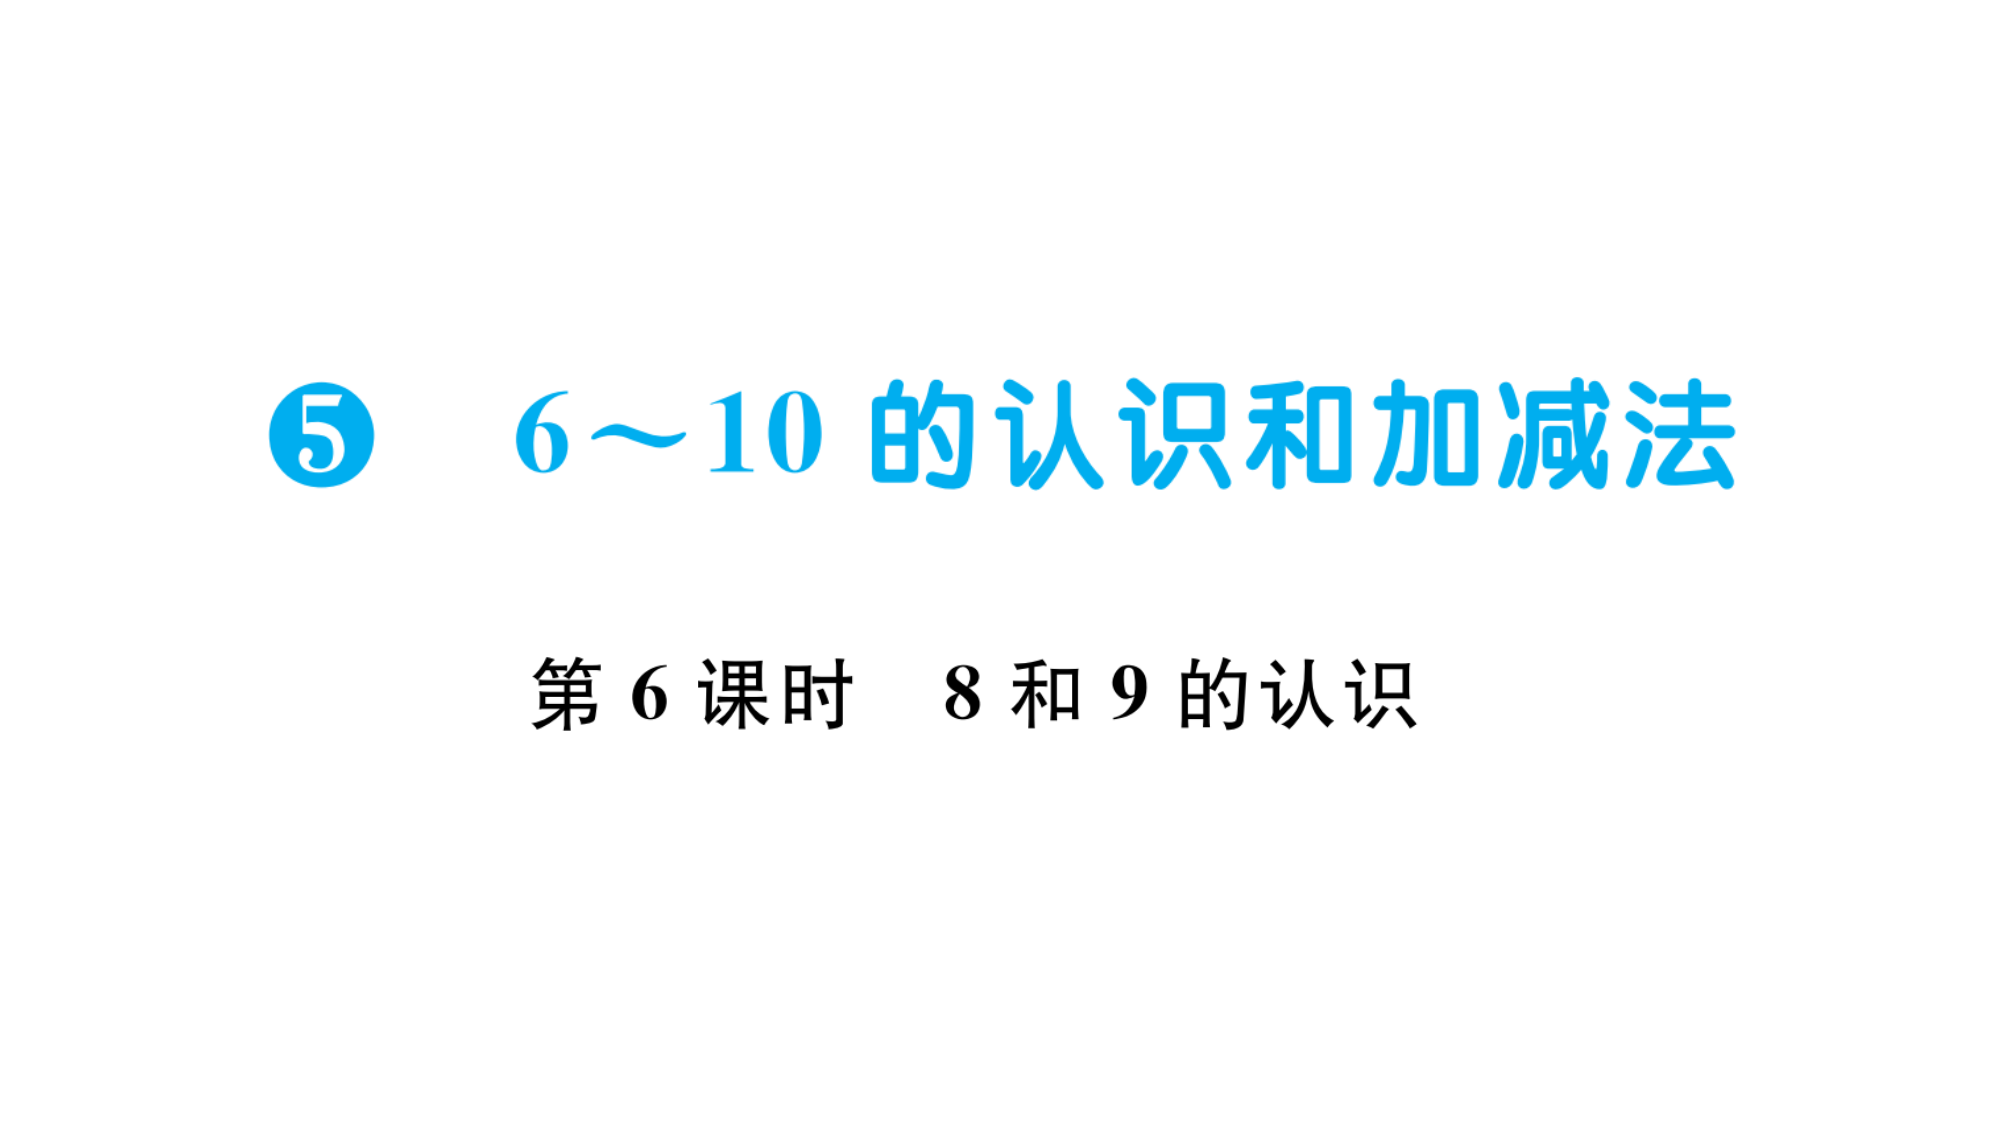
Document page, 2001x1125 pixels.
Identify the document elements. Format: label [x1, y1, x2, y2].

picture [521, 655, 1430, 739]
picture [267, 372, 1758, 495]
